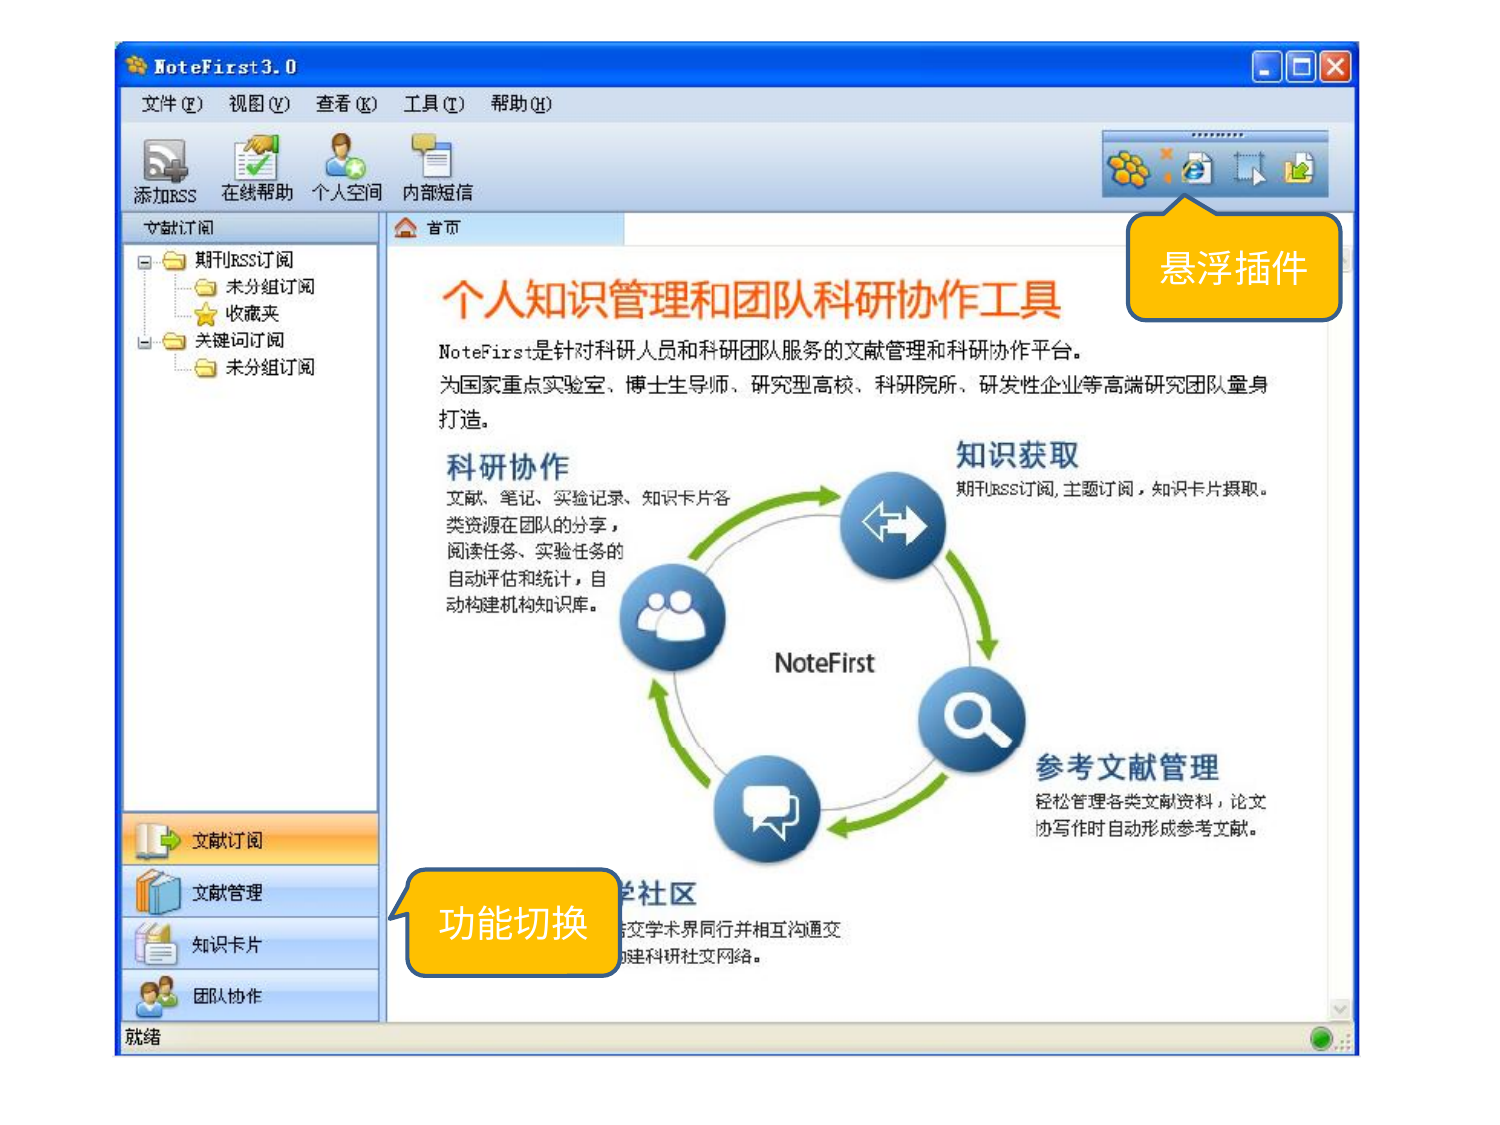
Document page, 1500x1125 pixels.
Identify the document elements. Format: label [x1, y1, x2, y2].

list [111, 40, 1362, 1059]
